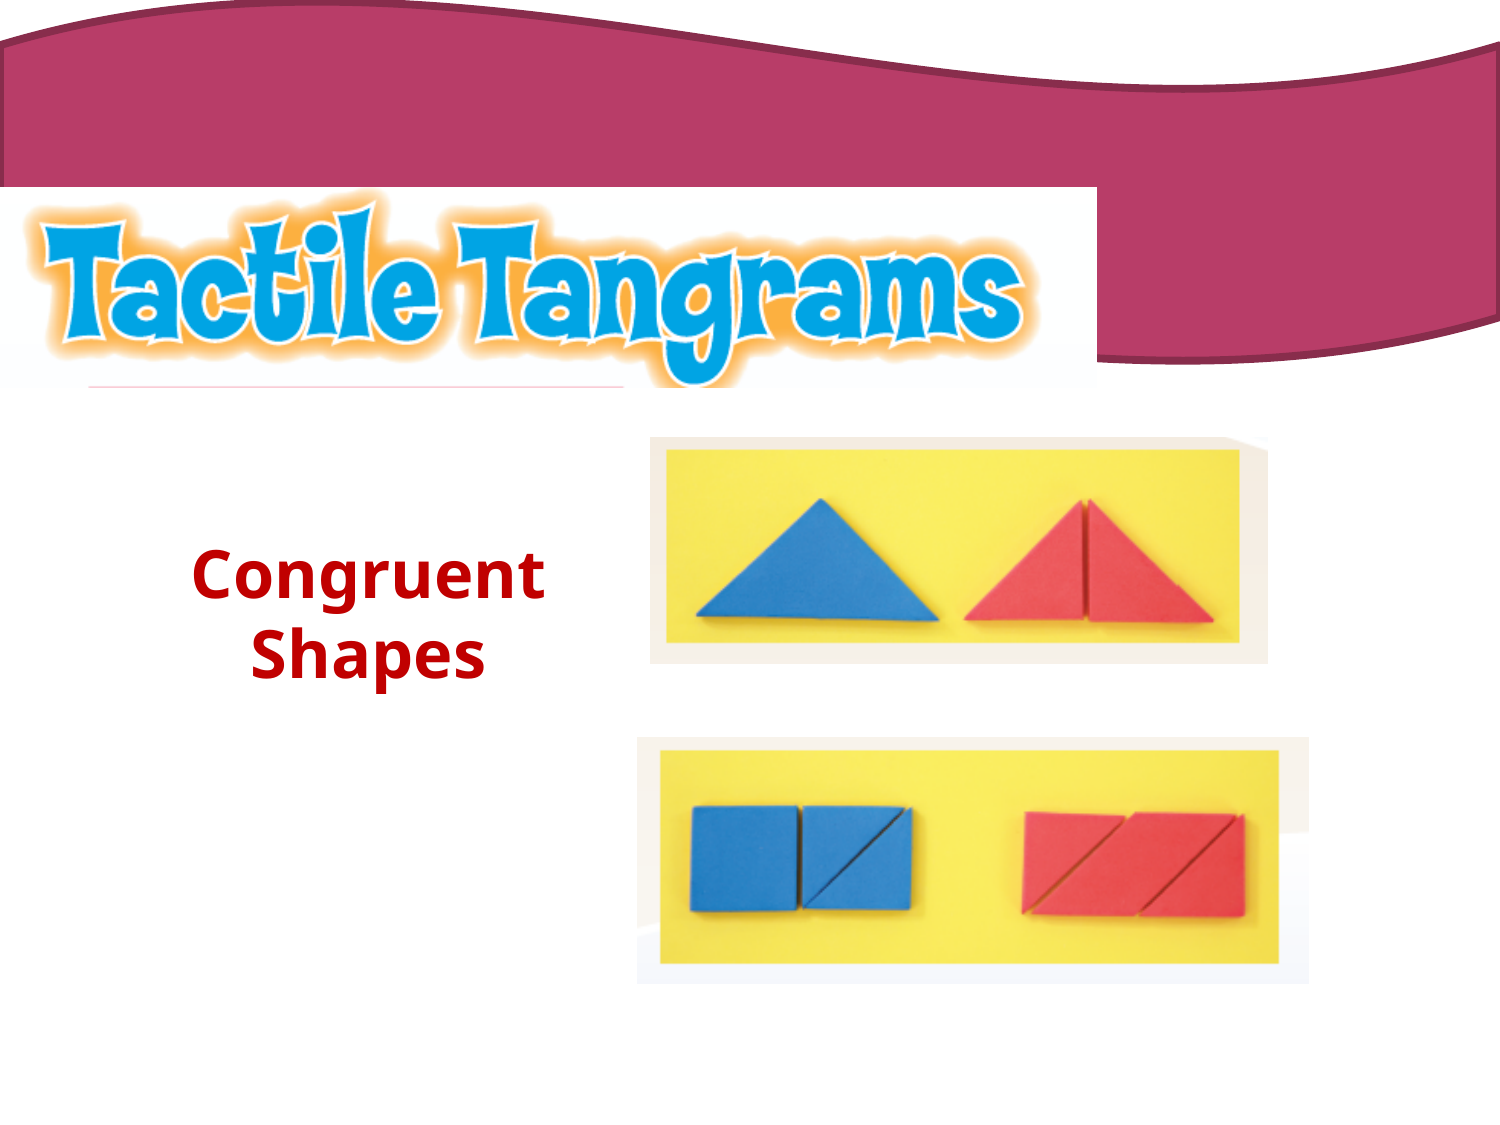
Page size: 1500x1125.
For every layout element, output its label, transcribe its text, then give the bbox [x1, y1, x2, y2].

picture [637, 737, 1309, 985]
picture [649, 437, 1268, 664]
text_box Congruent Shapes [137, 524, 600, 700]
text_box [0, 0, 1500, 365]
picture [0, 187, 1097, 388]
